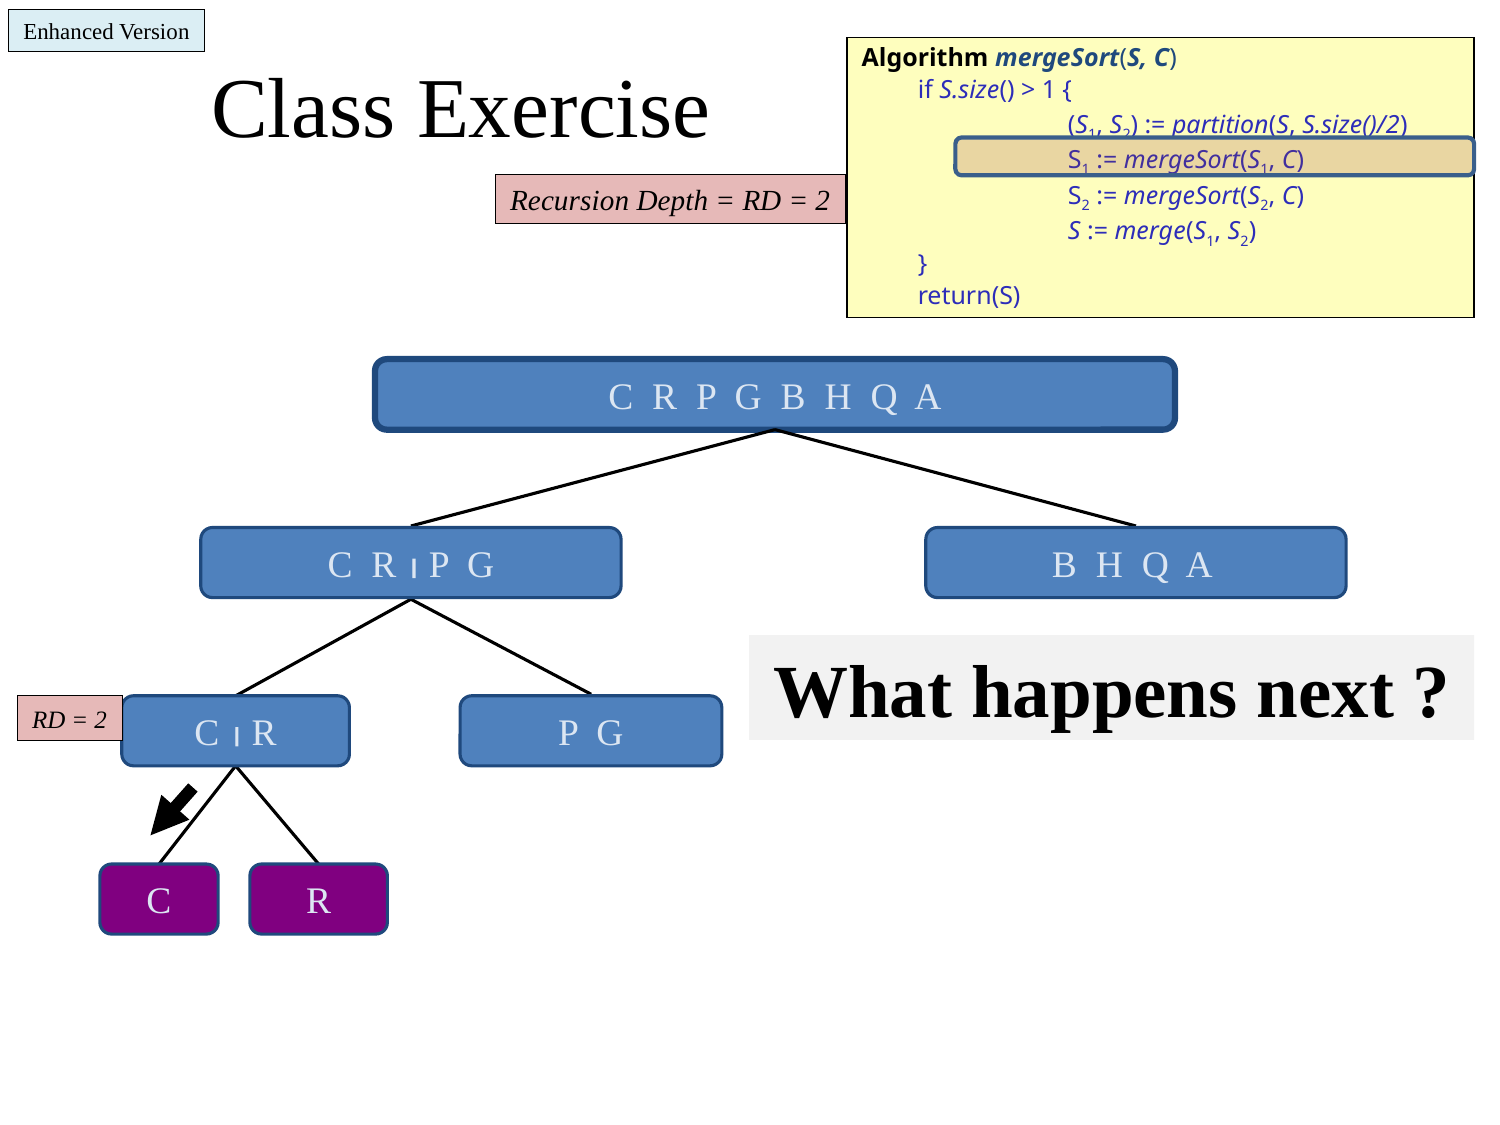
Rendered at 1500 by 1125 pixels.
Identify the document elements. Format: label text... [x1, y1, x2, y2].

text_box RD = 2 [17, 695, 123, 741]
text_box C  R [121, 695, 350, 766]
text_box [410, 432, 773, 527]
text_box B H Q A [925, 527, 1347, 598]
text_box Enhanced Version [8, 9, 205, 52]
text_box [953, 135, 1477, 178]
text_box C R P G B H Q A [375, 359, 1176, 430]
text_box Recursion Depth = RD = 2 [495, 174, 846, 224]
text_box What happens next ? [749, 635, 1475, 740]
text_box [158, 767, 233, 863]
text_box R [249, 864, 388, 935]
title Class Exercise [75, 45, 846, 163]
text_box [410, 598, 592, 695]
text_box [235, 767, 319, 863]
text_box P G [460, 695, 722, 766]
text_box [235, 598, 409, 695]
text_box Algorithm mergeSort(S, C) if S.size() > 1 { (S1, S2) := partition(S, S.size()/2) S1 := mergeSort(S1, C) S2 := mergeSort(S2, C) S := merge(S1, S2) } return(S) [846, 37, 1475, 318]
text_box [774, 432, 1137, 527]
text_box C [99, 863, 219, 935]
text_box C R  P G [200, 527, 622, 598]
